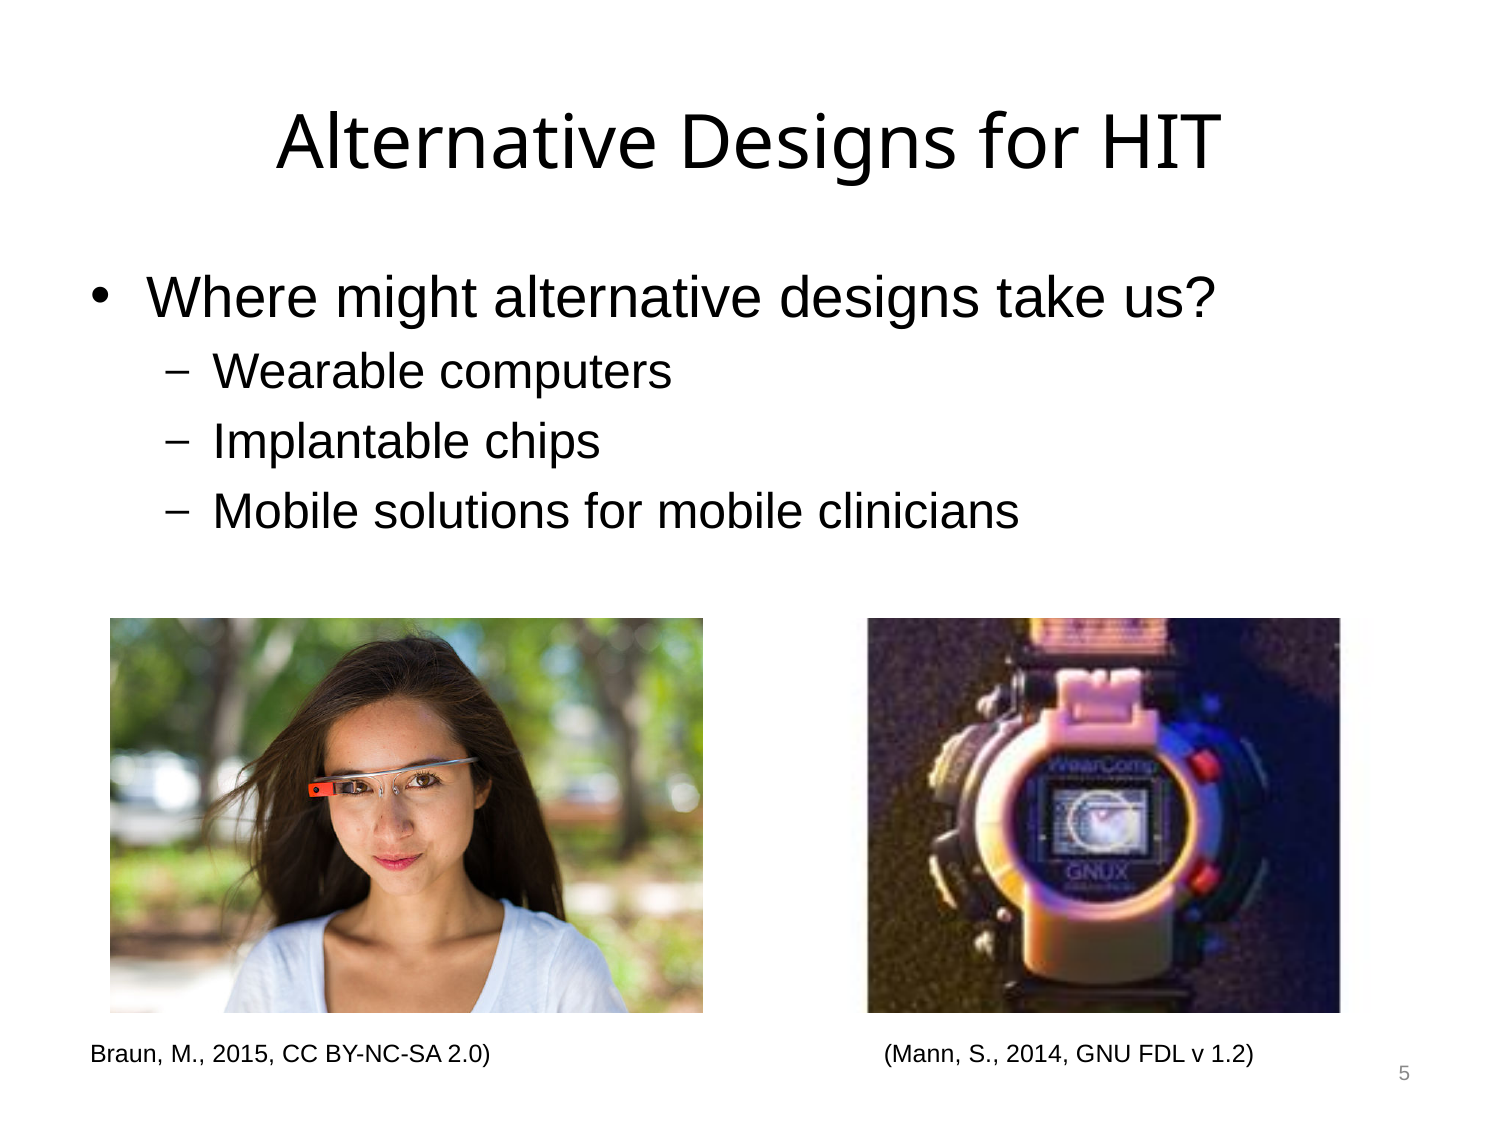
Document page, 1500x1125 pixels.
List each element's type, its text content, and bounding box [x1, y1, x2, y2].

list Braun, M., 2015, CC BY-NC-SA 2.0) [75, 1029, 738, 1118]
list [110, 618, 703, 1013]
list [780, 618, 1426, 1013]
slide_number 5 [1341, 1027, 1425, 1118]
list (Mann, S., 2014, GNU FDL v 1.2) [868, 1029, 1329, 1118]
title Alternative Designs for HIT [75, 45, 1425, 233]
list Where might alternative designs take us? Wearable computers Implantable chips Mobile solutions for mobile clinicians [75, 251, 1426, 604]
